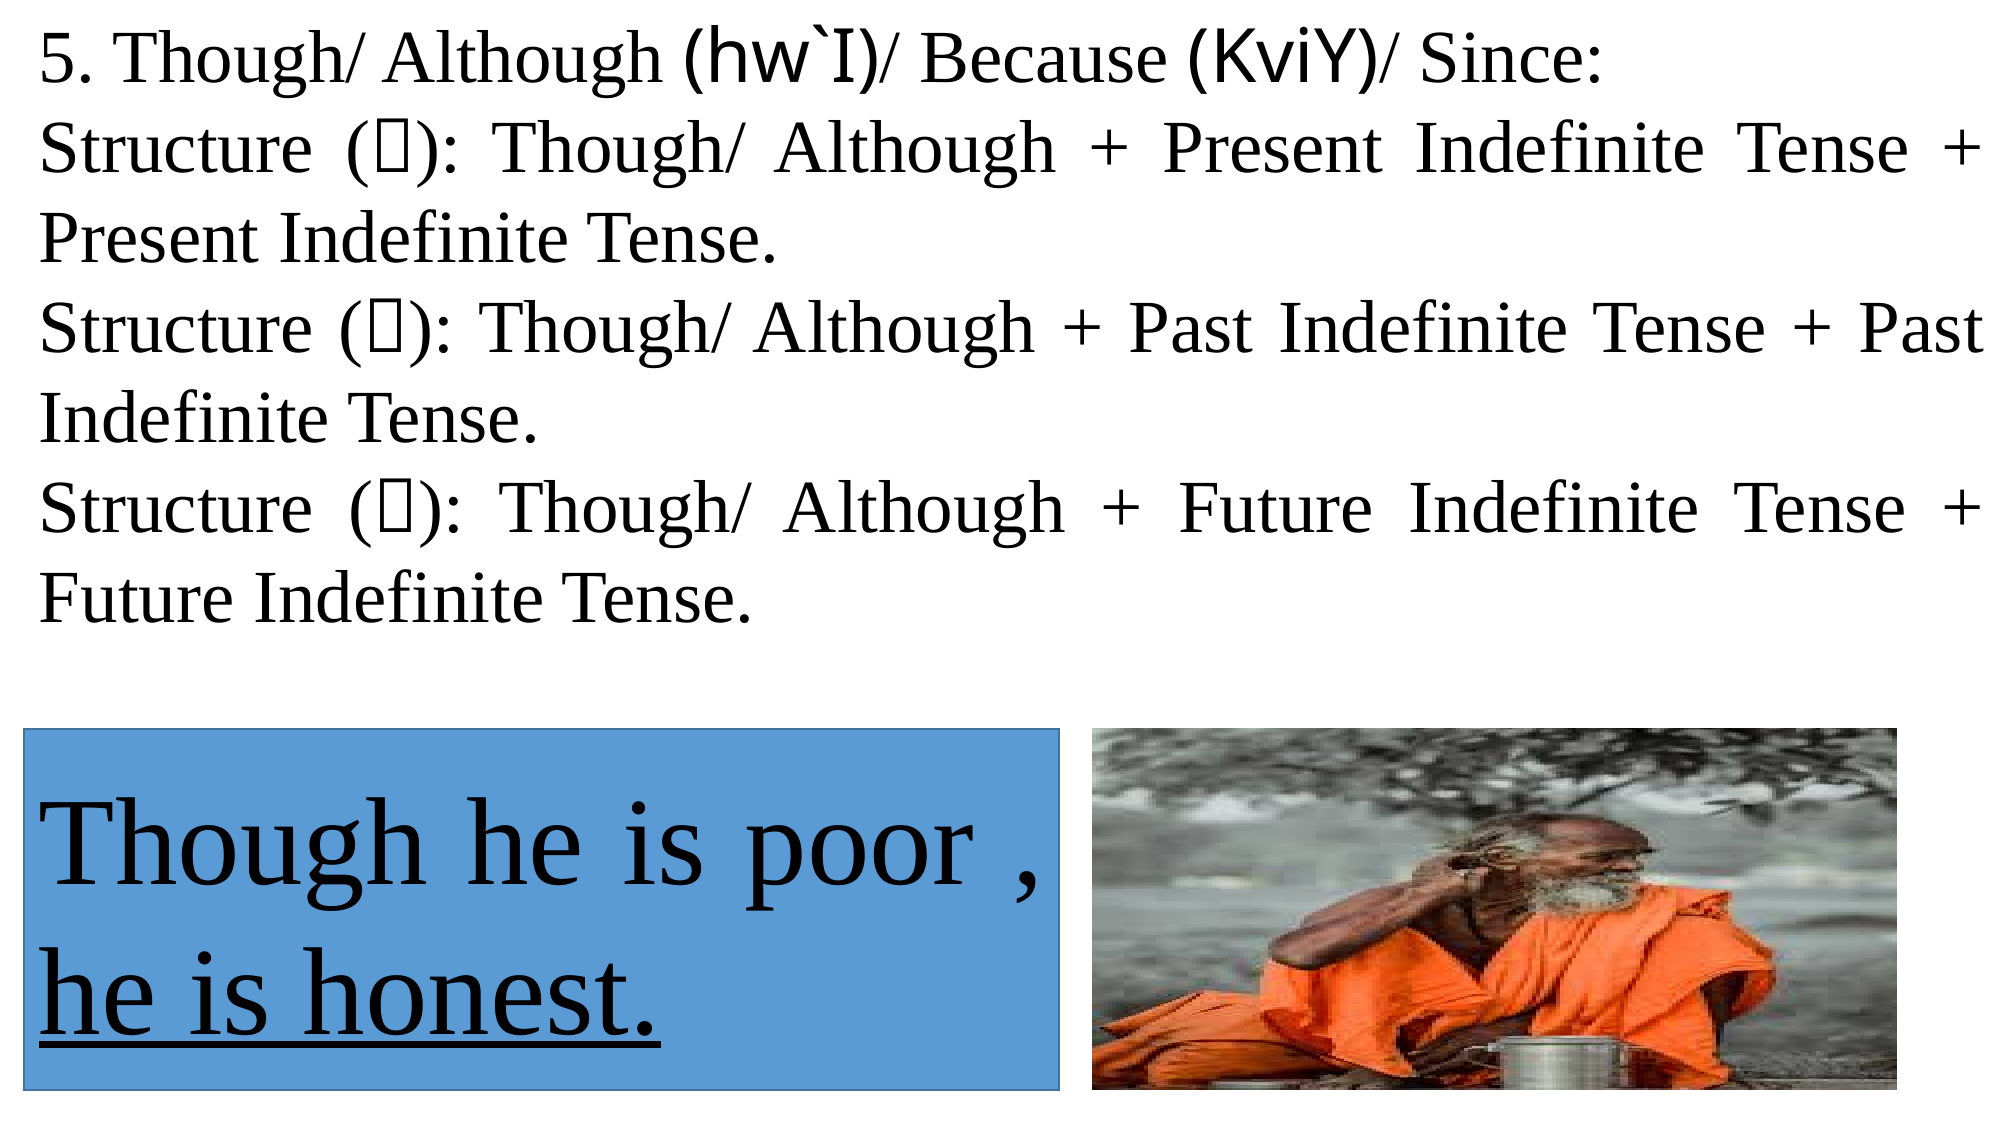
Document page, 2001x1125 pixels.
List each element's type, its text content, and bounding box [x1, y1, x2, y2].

text_box 5. Though/ Although (hw`I)/ Because (KviY)/ Since: Structure (): Though/ Although + Present Indefinite Tense + Present Indefinite Tense. Structure (): Though/ Although + Past Indefinite Tense + Past Indefinite Tense. Structure (): Though/ Although + Future Indefinite Tense + Future Indefinite Tense. [24, 0, 2000, 645]
picture [1092, 728, 1897, 1090]
text_box Though he is poor , he is honest. [23, 728, 1060, 1091]
